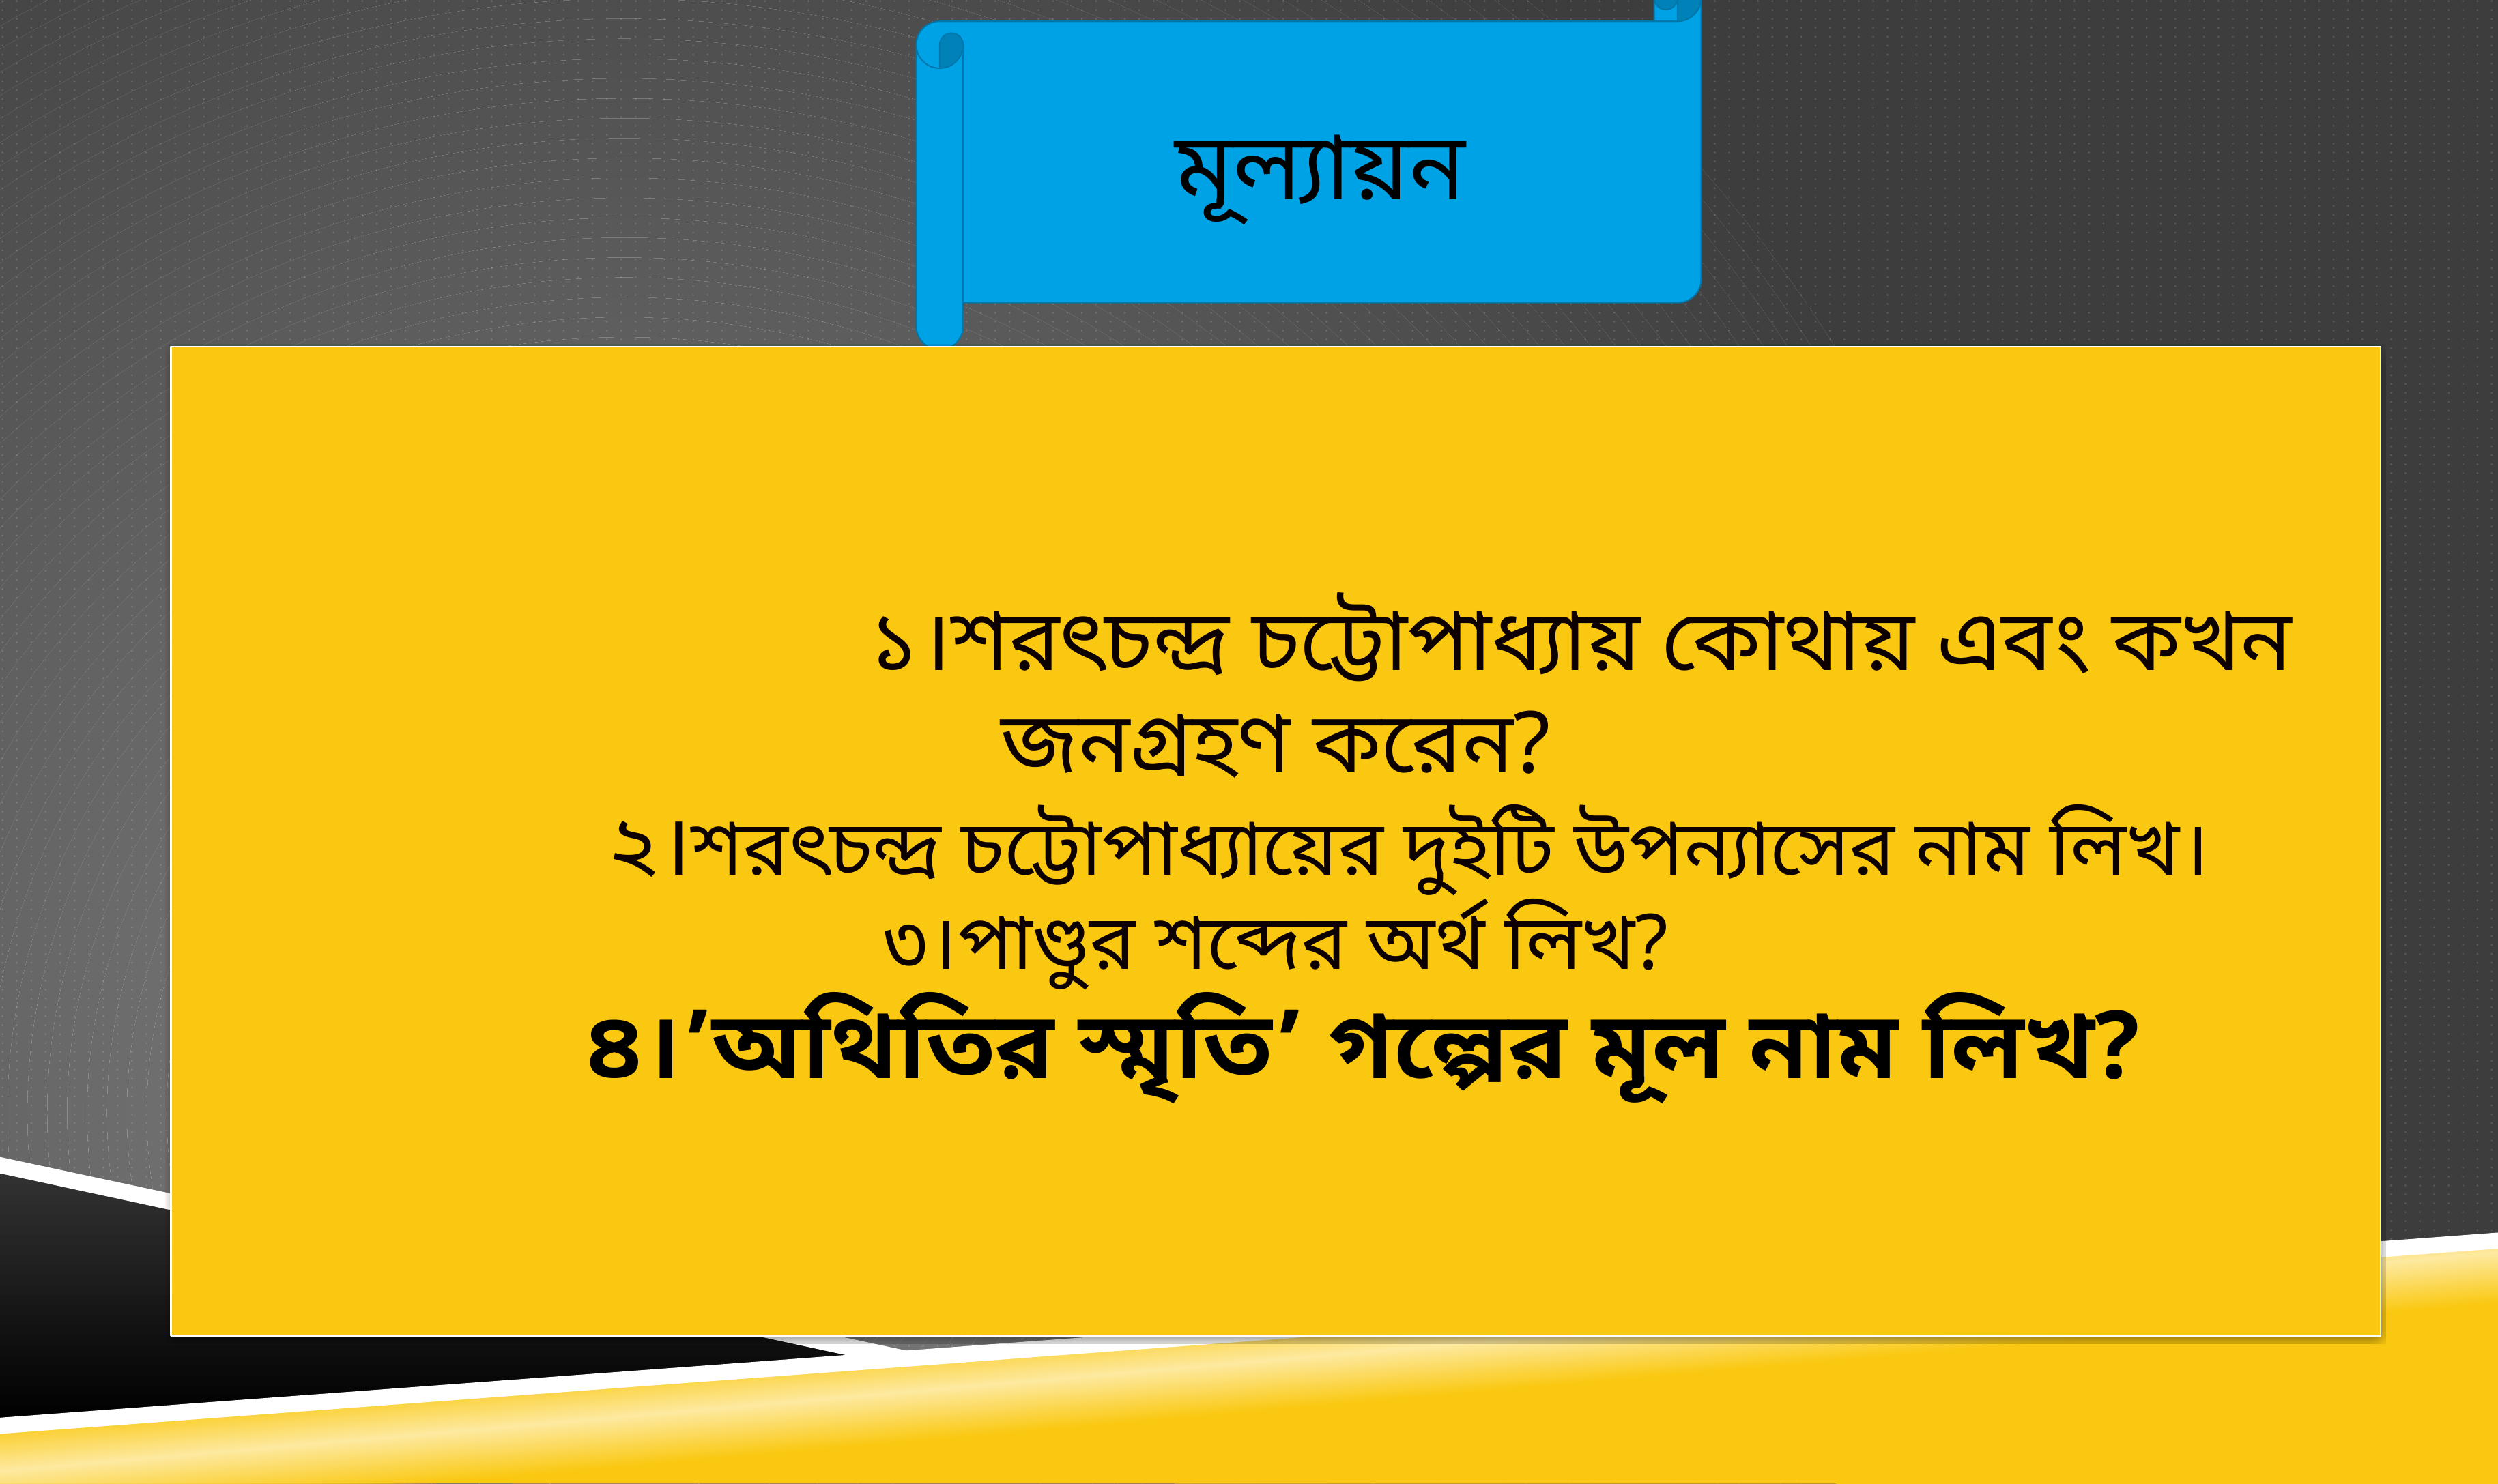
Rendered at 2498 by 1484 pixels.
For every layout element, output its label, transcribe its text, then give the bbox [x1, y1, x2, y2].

text_box মূল্যায়ন [915, 0, 1702, 344]
text_box ১।শরৎচন্দ্র চট্টোপাধ্যায় কোথায় এবং কখন জনগ্রহণ করেন? ২।শরৎচন্দ্র চট্টোপাধ্যায়ের দুইটি উপন্যাসের নাম লিখ। ৩।পাণ্ডুর শব্দের অর্থ লিখ? ৪।’অথিতির স্মৃতি’ গল্পের মূল নাম লিখ? [170, 346, 2381, 1337]
